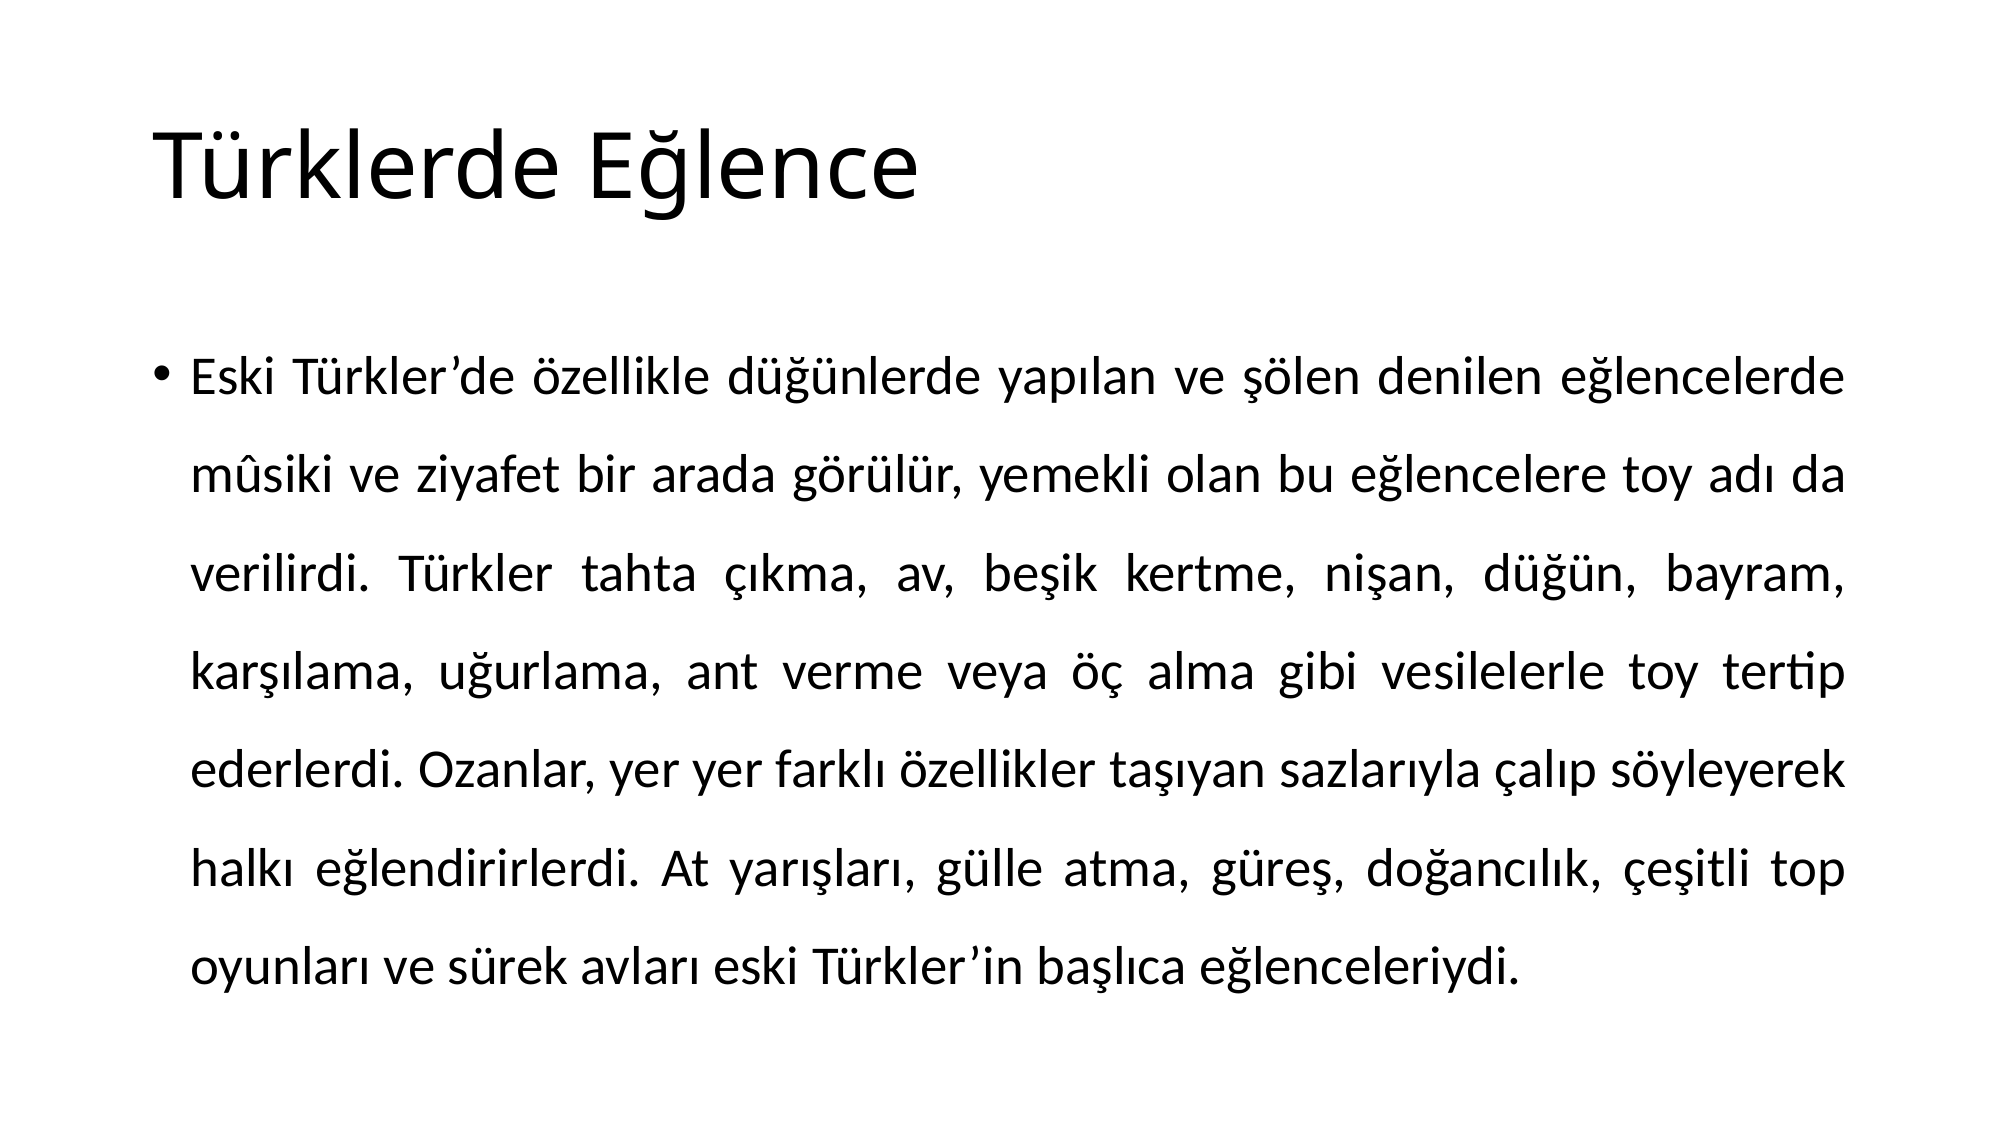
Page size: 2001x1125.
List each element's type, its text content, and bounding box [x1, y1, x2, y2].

title Türklerde Eğlence [137, 59, 1863, 278]
list Eski Türkler’de özellikle düğünlerde yapılan ve şölen denilen eğlencelerde mûsiki ve ziyafet bir arada görülür, yemekli olan bu eğlencelere toy adı da verilirdi. Türkler tahta çıkma, av, beşik kertme, nişan, düğün, bayram, karşılama, uğurlama, ant verme veya öç alma gibi vesilelerle toy tertip ederlerdi. Ozanlar, yer yer farklı özellikler taşıyan sazlarıyla çalıp söyleyerek halkı eğlendirirlerdi. At yarışları, gülle atma, güreş, doğancılık, çeşitli top oyunları ve sürek avları eski Türkler’in başlıca eğlenceleriydi. [137, 299, 1863, 1014]
